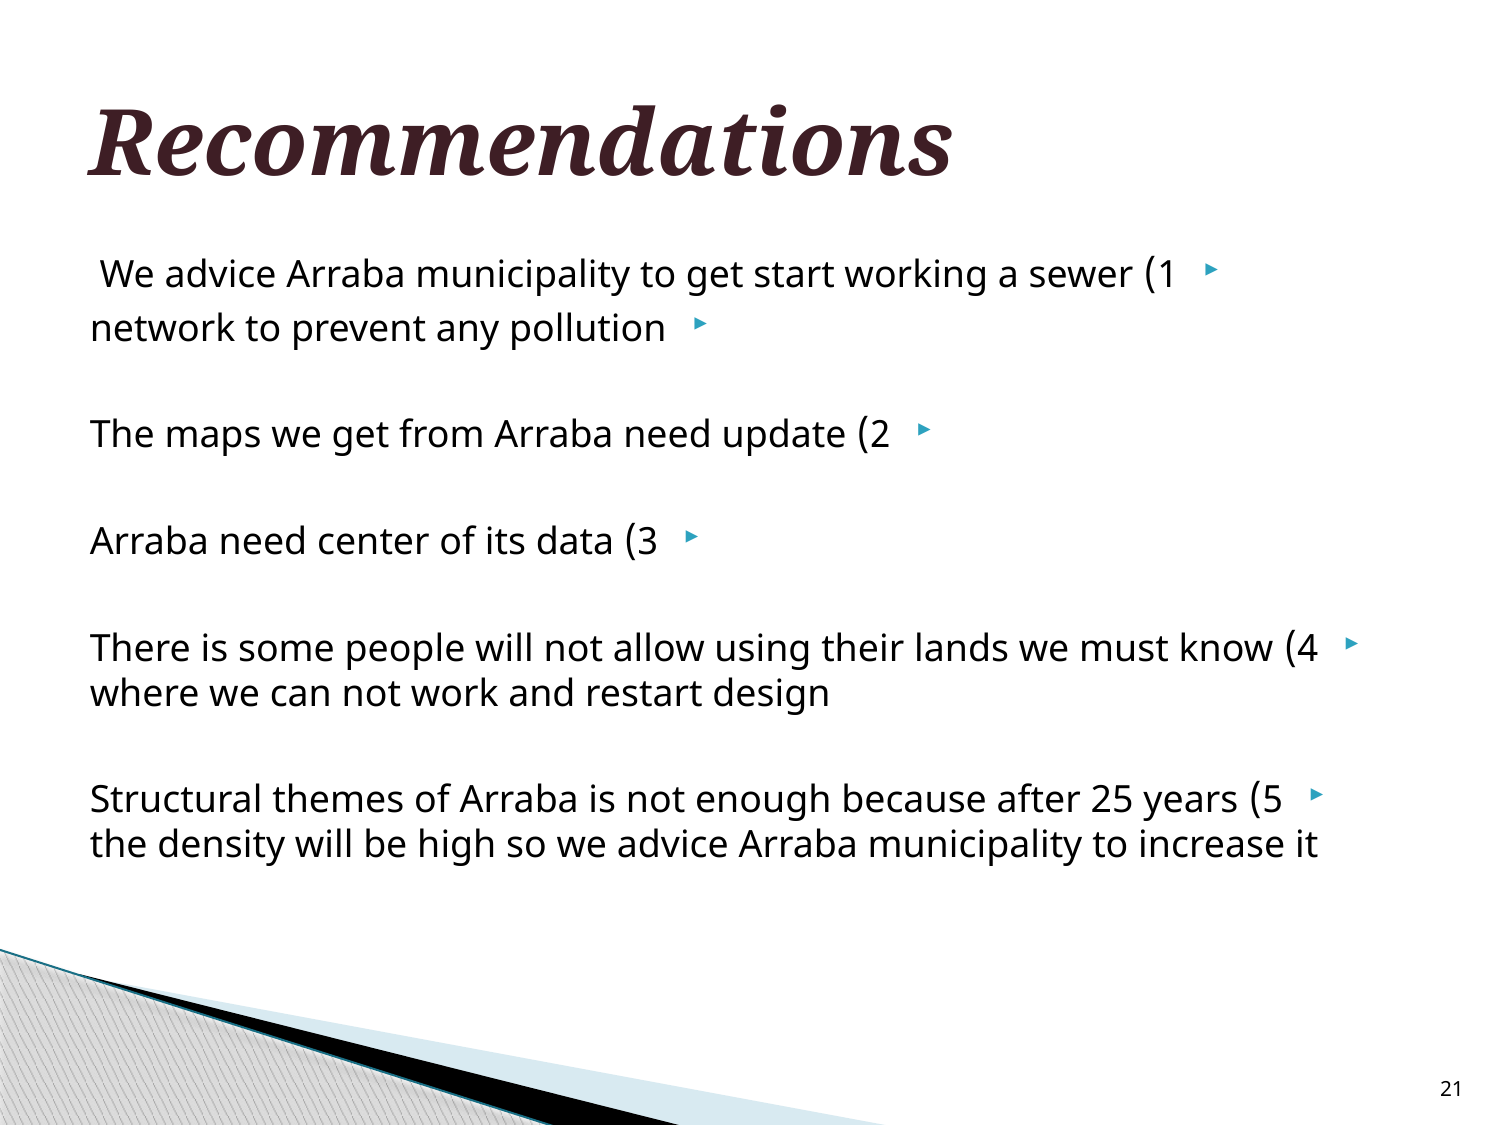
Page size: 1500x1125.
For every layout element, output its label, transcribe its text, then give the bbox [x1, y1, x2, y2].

list 1) We advice Arraba municipality to get start working a sewer network to prevent any pollution 2) The maps we get from Arraba need update 3) Arraba need center of its data 4) There is some people will not allow using their lands we must know where we can not work and restart design 5) Structural themes of Arraba is not enough because after 25 years the density will be high so we advice Arraba municipality to increase it [75, 243, 1425, 986]
slide_number 21 [1418, 1051, 1479, 1112]
title Recommendations [75, 45, 1425, 233]
